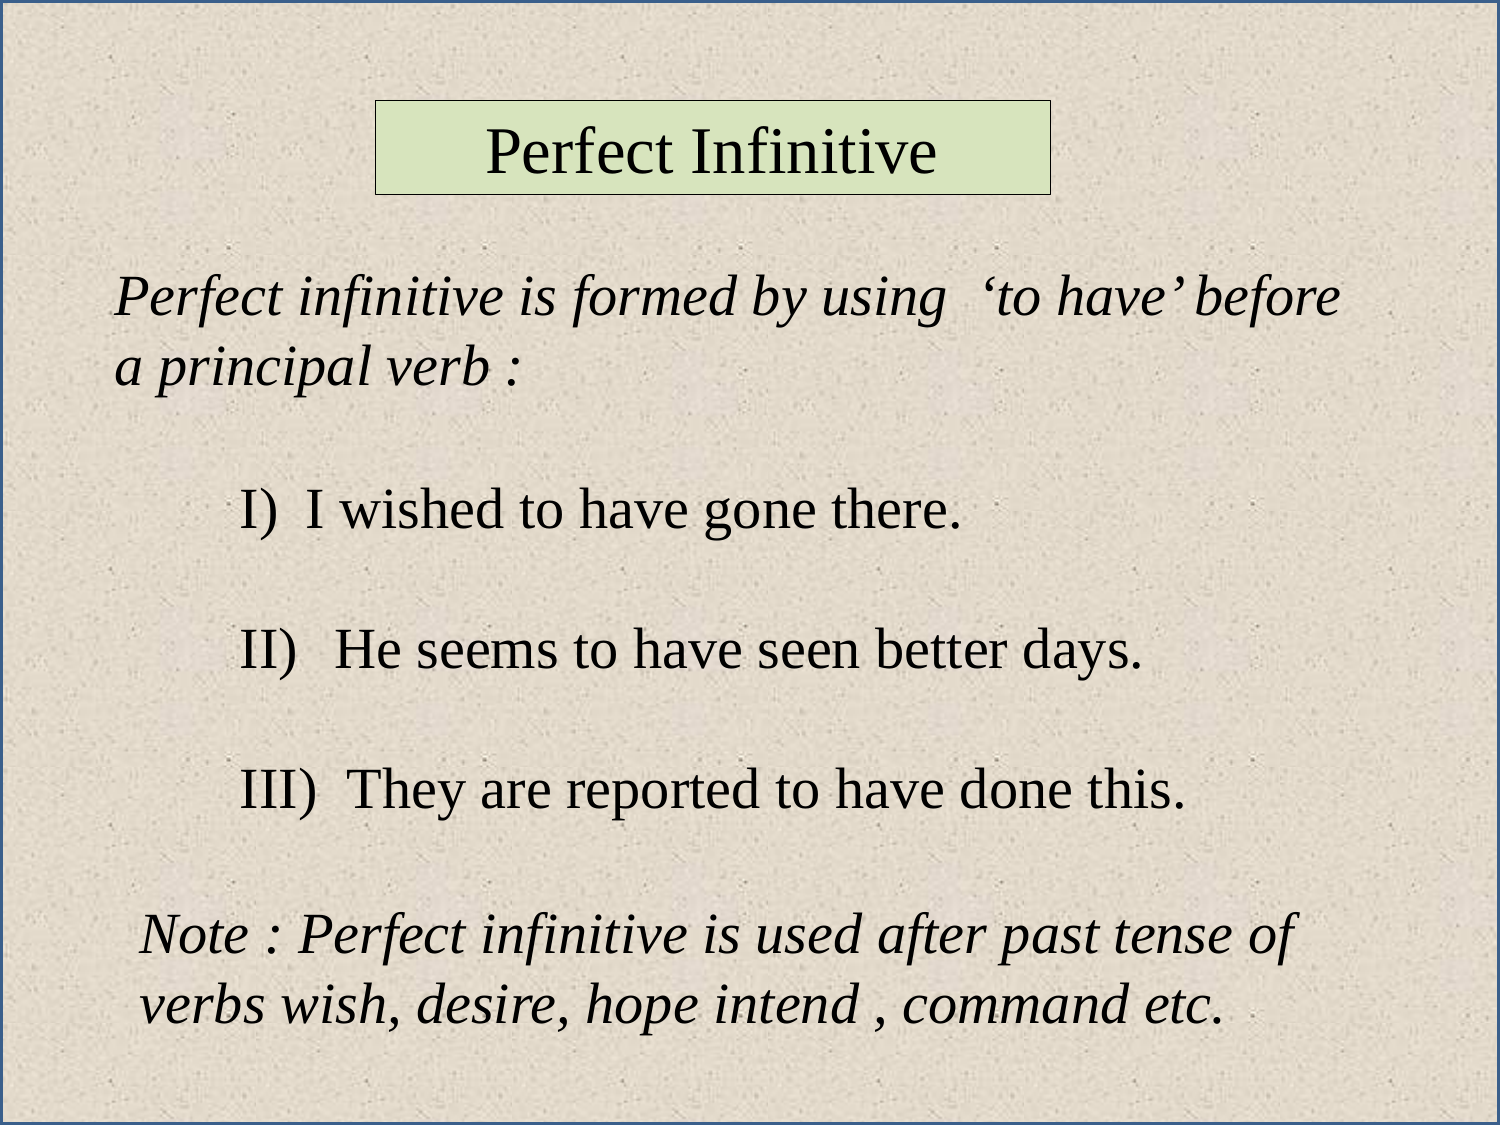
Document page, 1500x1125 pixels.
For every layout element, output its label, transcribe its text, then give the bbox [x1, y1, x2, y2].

text_box I wished to have gone there. He seems to have seen better days. They are reported to have done this. [224, 462, 1288, 828]
text_box Note : Perfect infinitive is used after past tense of verbs wish, desire, hope intend , command etc. [125, 887, 1350, 1043]
text_box Perfect infinitive is formed by using ‘to have’ before a principal verb : [99, 249, 1375, 405]
picture [3, 3, 1497, 1122]
text_box Perfect Infinitive [374, 99, 1050, 195]
